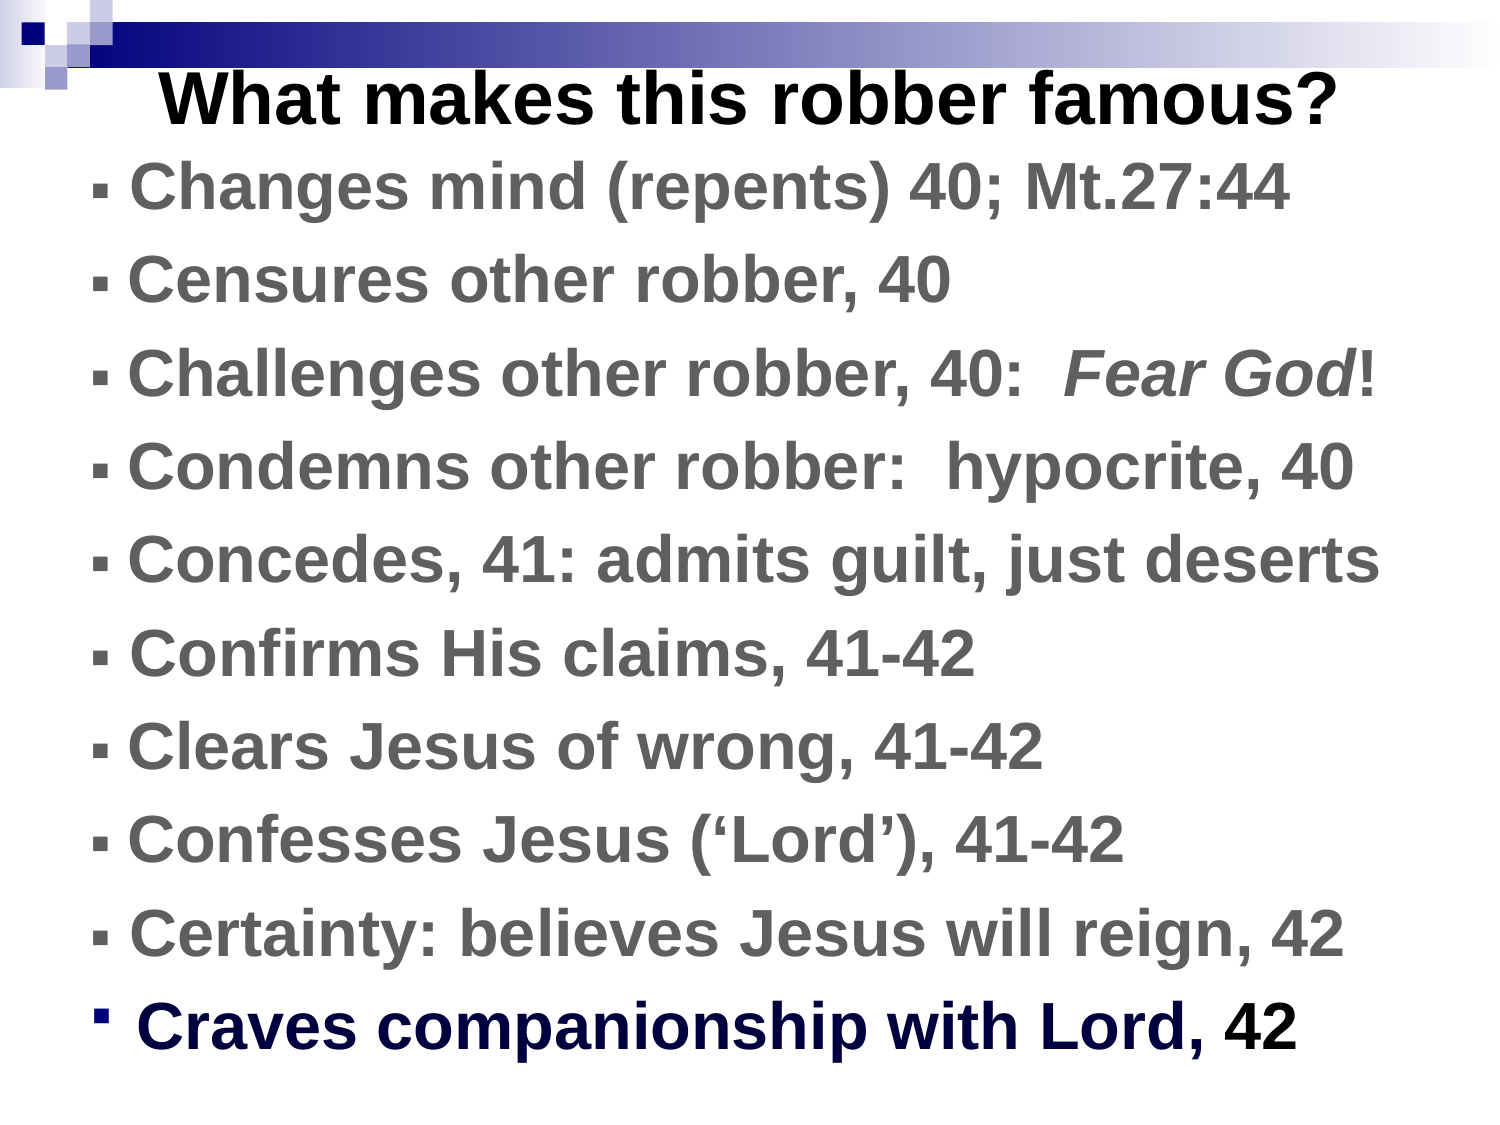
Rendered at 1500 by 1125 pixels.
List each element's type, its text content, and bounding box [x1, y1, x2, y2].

title What makes this robber famous? [75, 57, 1425, 133]
list ▪ Changes mind (repents) 40; Mt.27:44 ▪ Censures other robber, 40 ▪ Challenges other robber, 40: Fear God! ▪ Condemns other robber: hypocrite, 40 ▪ Concedes, 41: admits guilt, just deserts ▪ Confirms His claims, 41-42 ▪ Clears Jesus of wrong, 41-42 ▪ Confesses Jesus (‘Lord’), 41-42 ▪ Certainty: believes Jesus will reign, 42 Craves companionship with Lord, 42 [75, 135, 1425, 1063]
